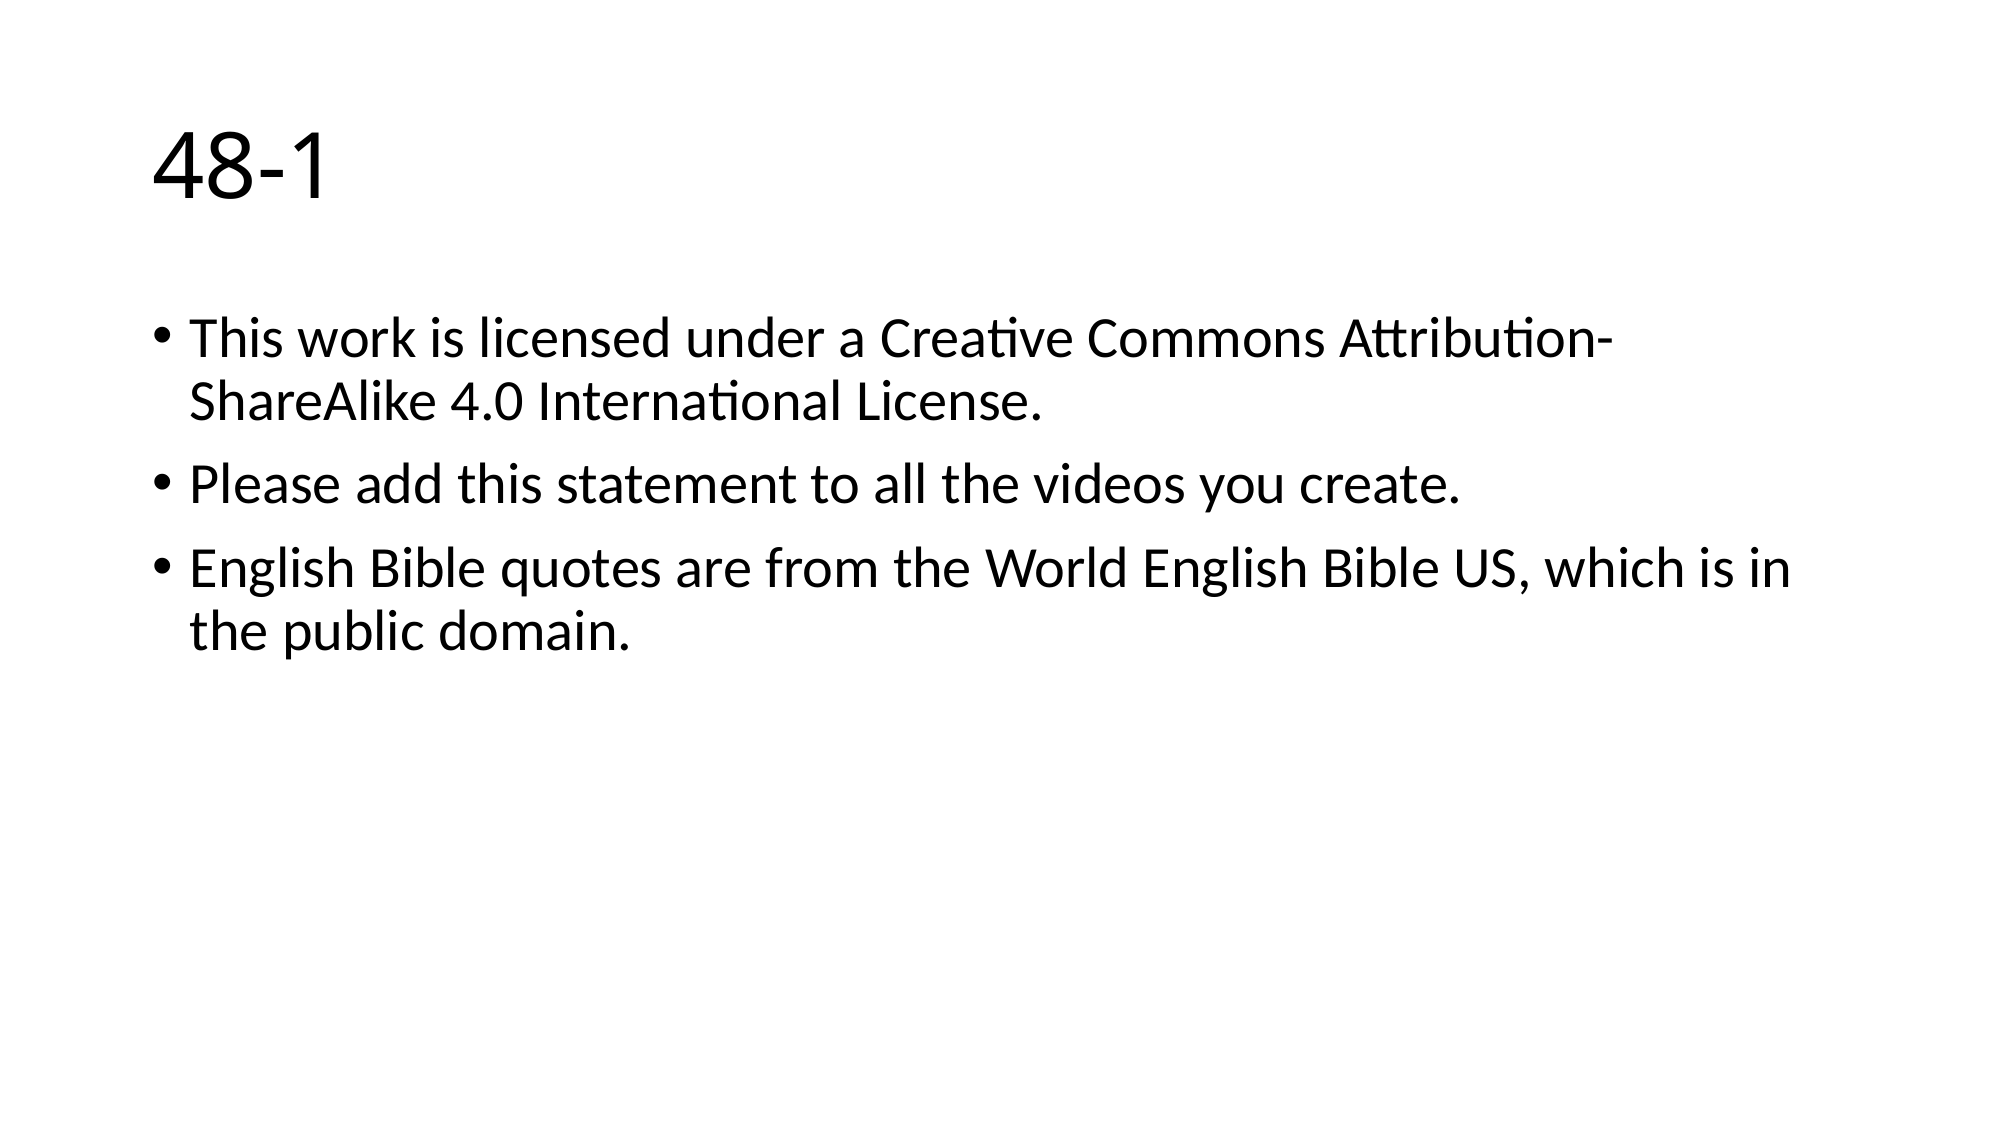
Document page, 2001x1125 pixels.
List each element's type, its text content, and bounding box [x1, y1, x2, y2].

title 48-1 [137, 59, 1863, 278]
list This work is licensed under a Creative Commons Attribution-ShareAlike 4.0 International License. Please add this statement to all the videos you create. English Bible quotes are from the World English Bible US, which is in the public domain. [137, 299, 1863, 1014]
